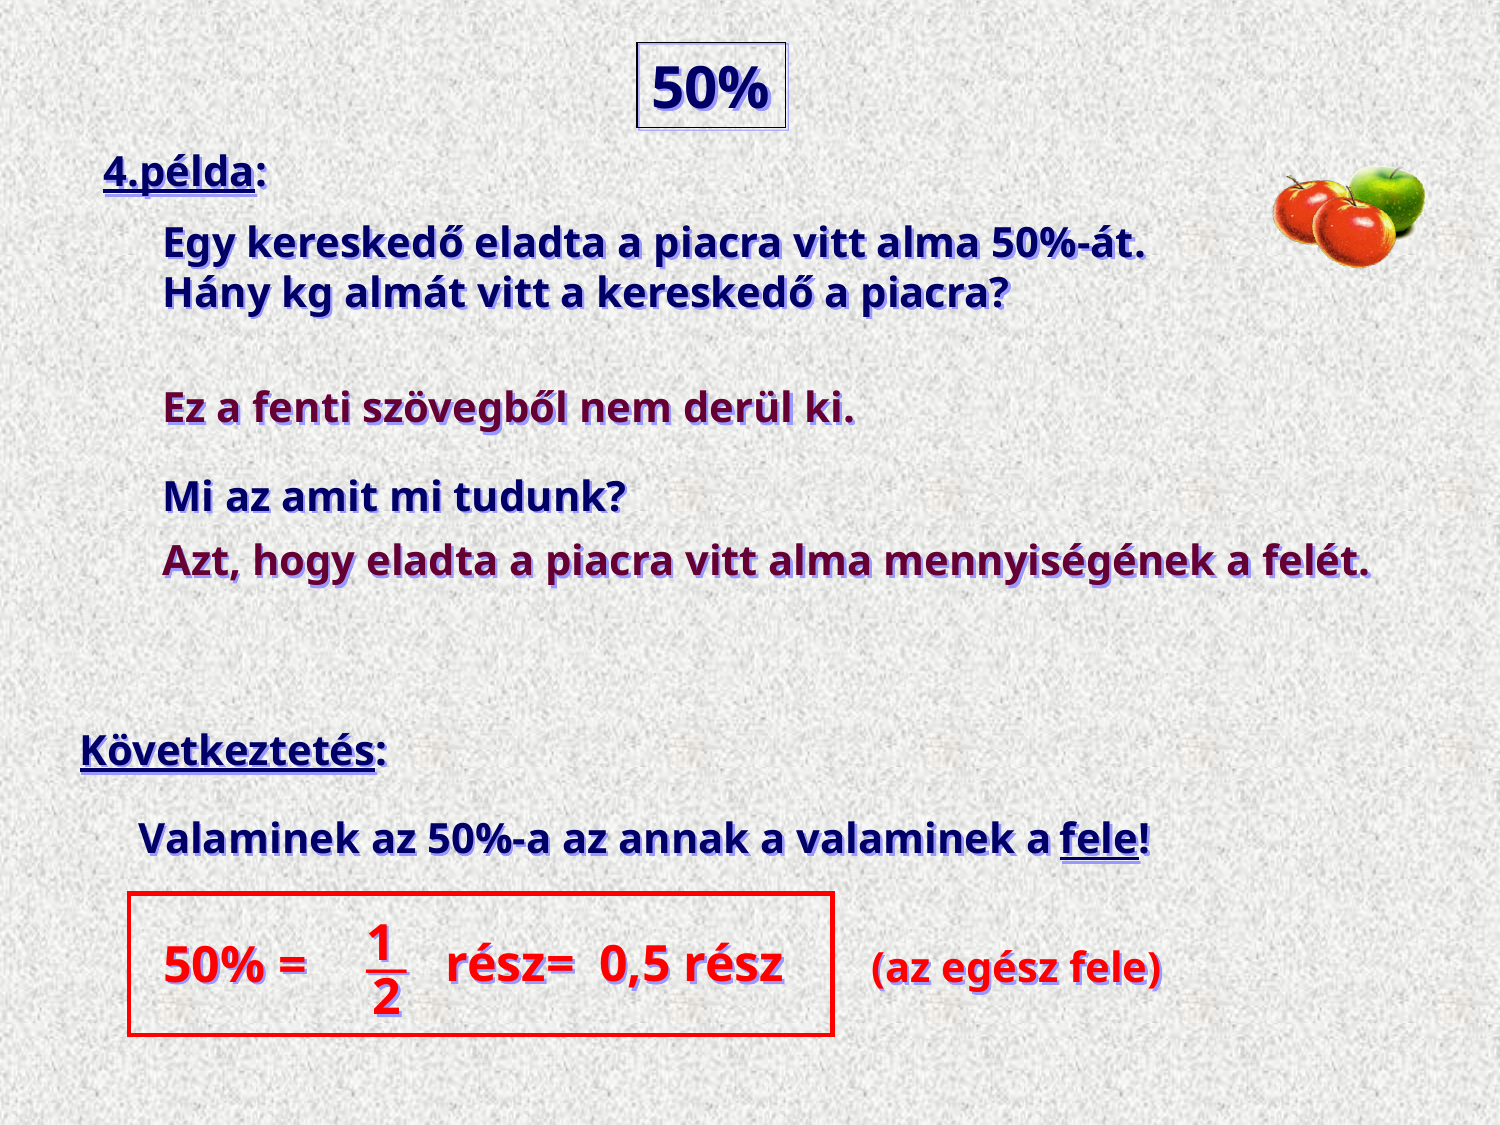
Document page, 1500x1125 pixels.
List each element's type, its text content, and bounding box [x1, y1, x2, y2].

text_box Egy kereskedő eladta a piacra vitt alma 50%-át. Hány kg almát vitt a kereskedő a piacra? [147, 207, 1447, 323]
text_box [129, 893, 833, 1036]
text_box fele! [1045, 804, 1376, 870]
text_box Ez a fenti szövegből nem derül ki. [147, 373, 1447, 439]
text_box (az egész fele) [856, 933, 1436, 999]
text_box Azt, hogy eladta a piacra vitt alma mennyiségének a felét. [147, 526, 1447, 592]
text_box Következtetés: [64, 716, 431, 781]
text_box 0,5 rész [607, 924, 833, 1000]
picture [0, 0, 1500, 1125]
text_box Mi az amit mi tudunk? [147, 461, 1294, 526]
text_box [333, 902, 603, 1033]
text_box Valaminek az 50%-a az annak a valaminek a [123, 804, 1045, 870]
text_box 4.példa: [88, 137, 372, 202]
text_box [1269, 160, 1436, 268]
text_box 50% [636, 42, 786, 128]
